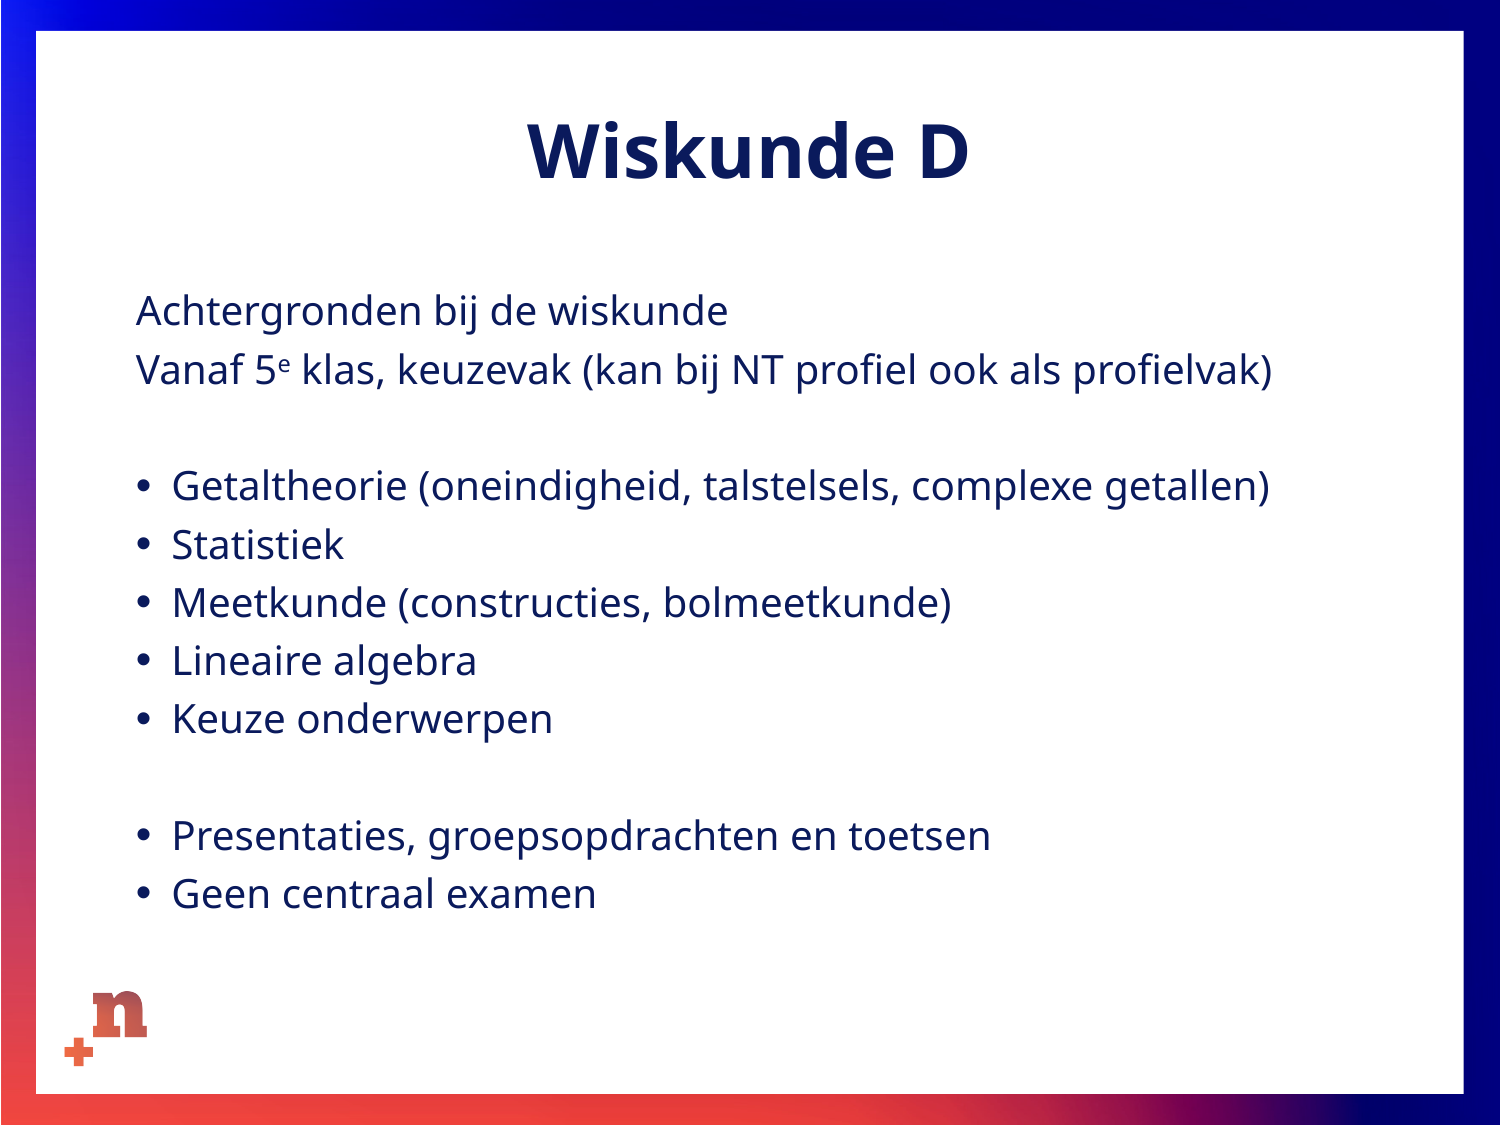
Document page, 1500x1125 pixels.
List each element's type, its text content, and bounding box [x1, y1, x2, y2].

title Wiskunde D [120, 60, 1380, 249]
list Achtergronden bij de wiskunde Vanaf 5e klas, keuzevak (kan bij NT profiel ook als profielvak) Getaltheorie (oneindigheid, talstelsels, complexe getallen) Statistiek Meetkunde (constructies, bolmeetkunde) Lineaire algebra Keuze onderwerpen Presentaties, groepsopdrachten en toetsen Geen centraal examen [120, 268, 1379, 925]
picture [2, 0, 1500, 1125]
